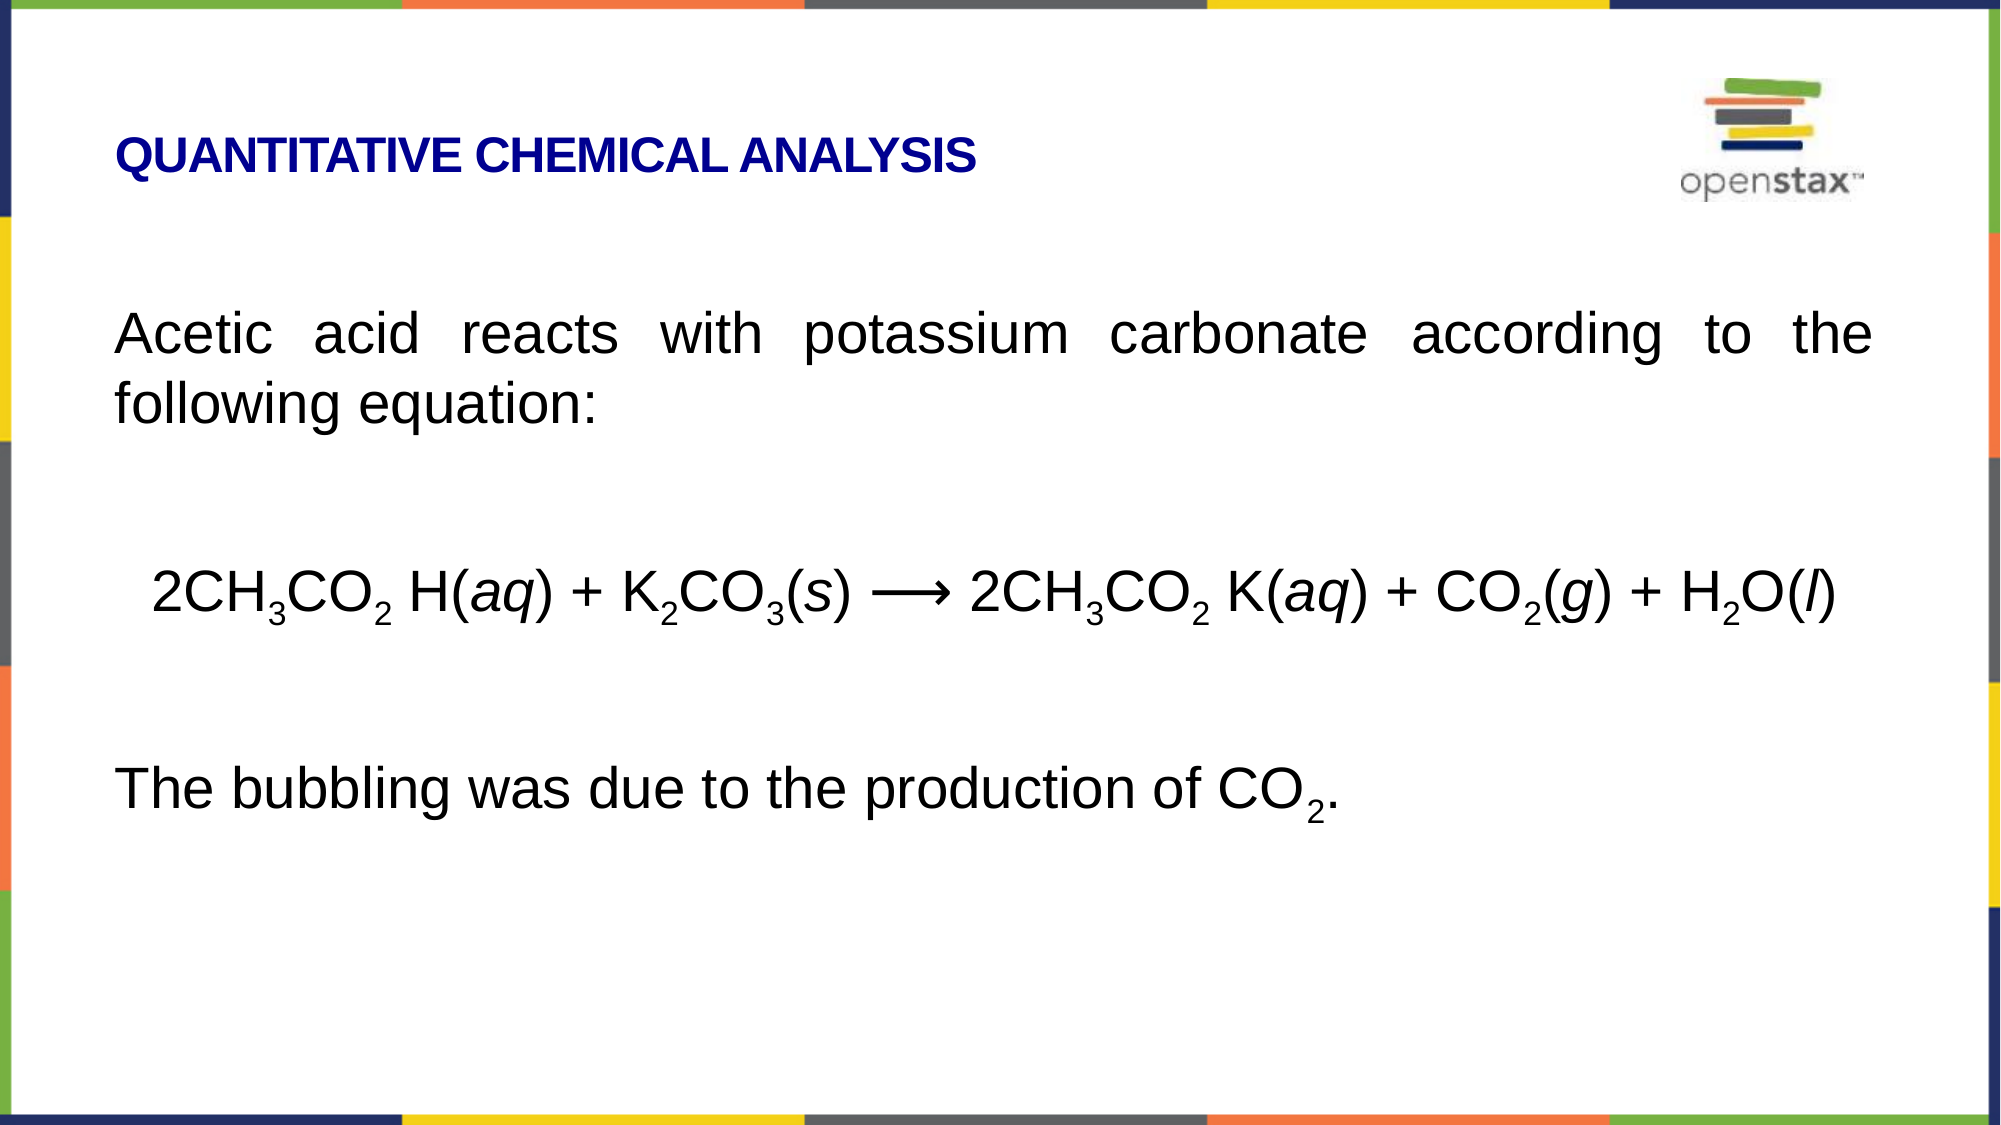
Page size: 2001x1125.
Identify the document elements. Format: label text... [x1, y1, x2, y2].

title quantitative chemical analysis [99, 114, 1367, 250]
list Acetic acid reacts with potassium carbonate according to the following equation: 2CH3CO2 H(aq) + K2CO3(s) ⟶ 2CH3CO2 K(aq) + CO2(g) + H2O(l) The bubbling was due to the production of CO2. [99, 287, 1890, 1005]
picture [0, 0, 2001, 1125]
